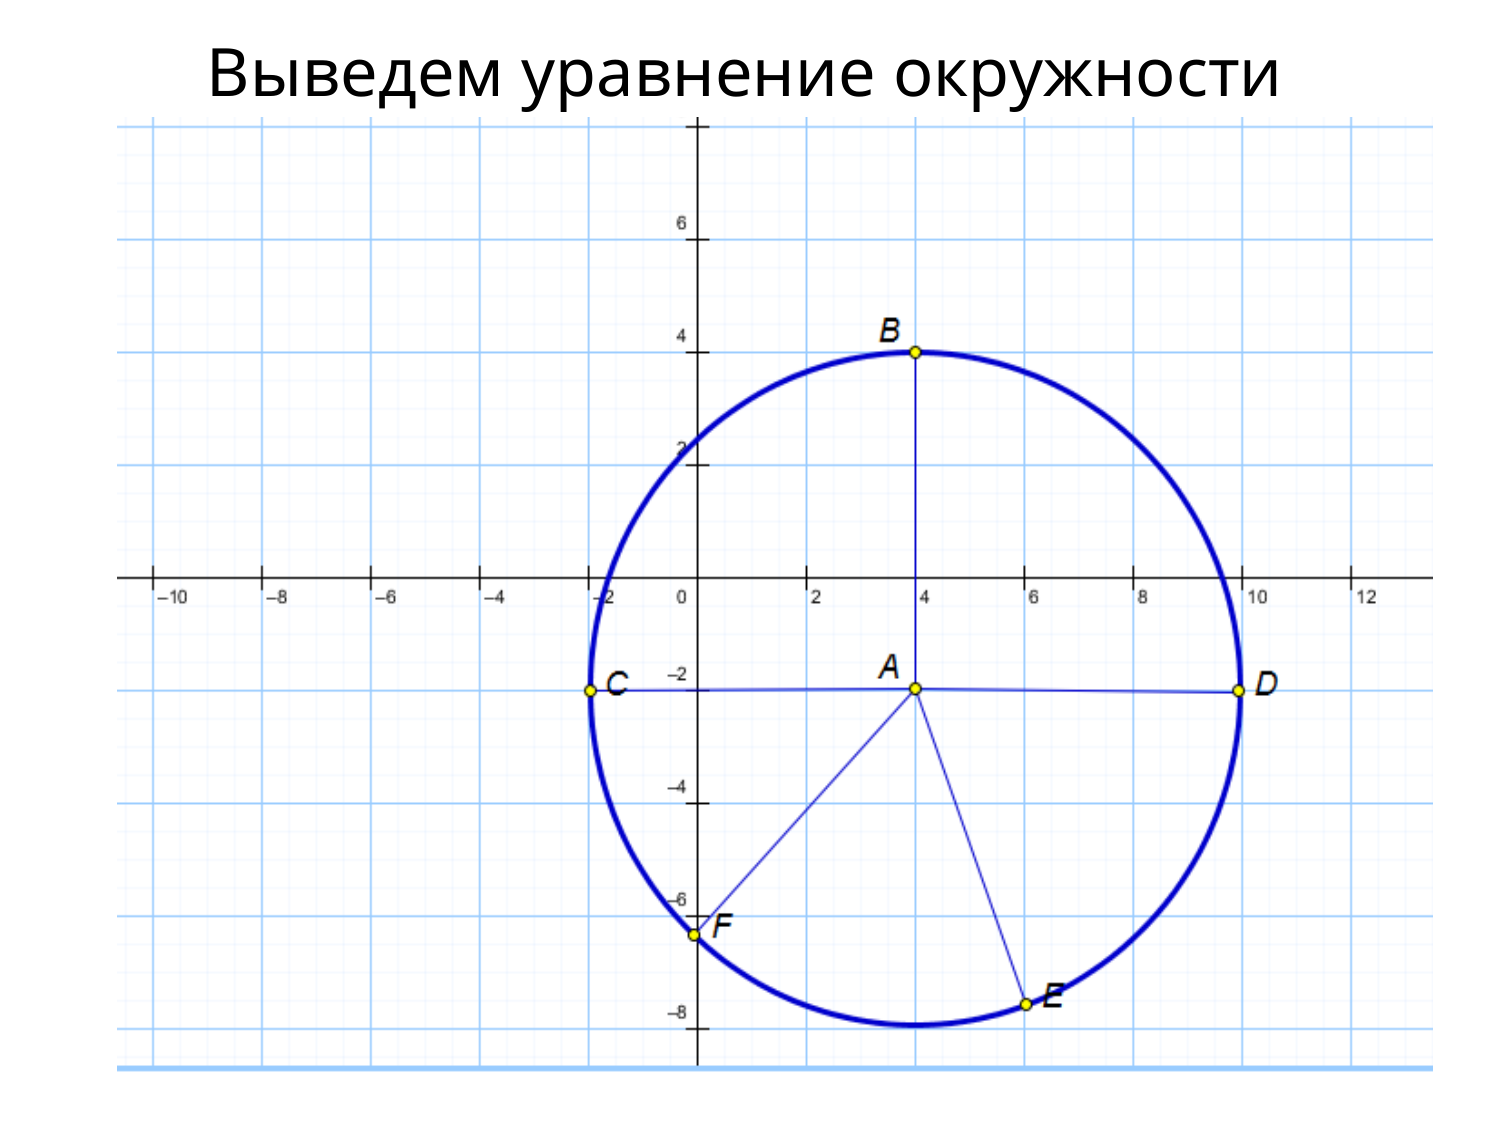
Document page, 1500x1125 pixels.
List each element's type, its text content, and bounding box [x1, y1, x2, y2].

picture [116, 116, 1434, 1098]
title Выведем уравнение окружности [70, 0, 1421, 141]
